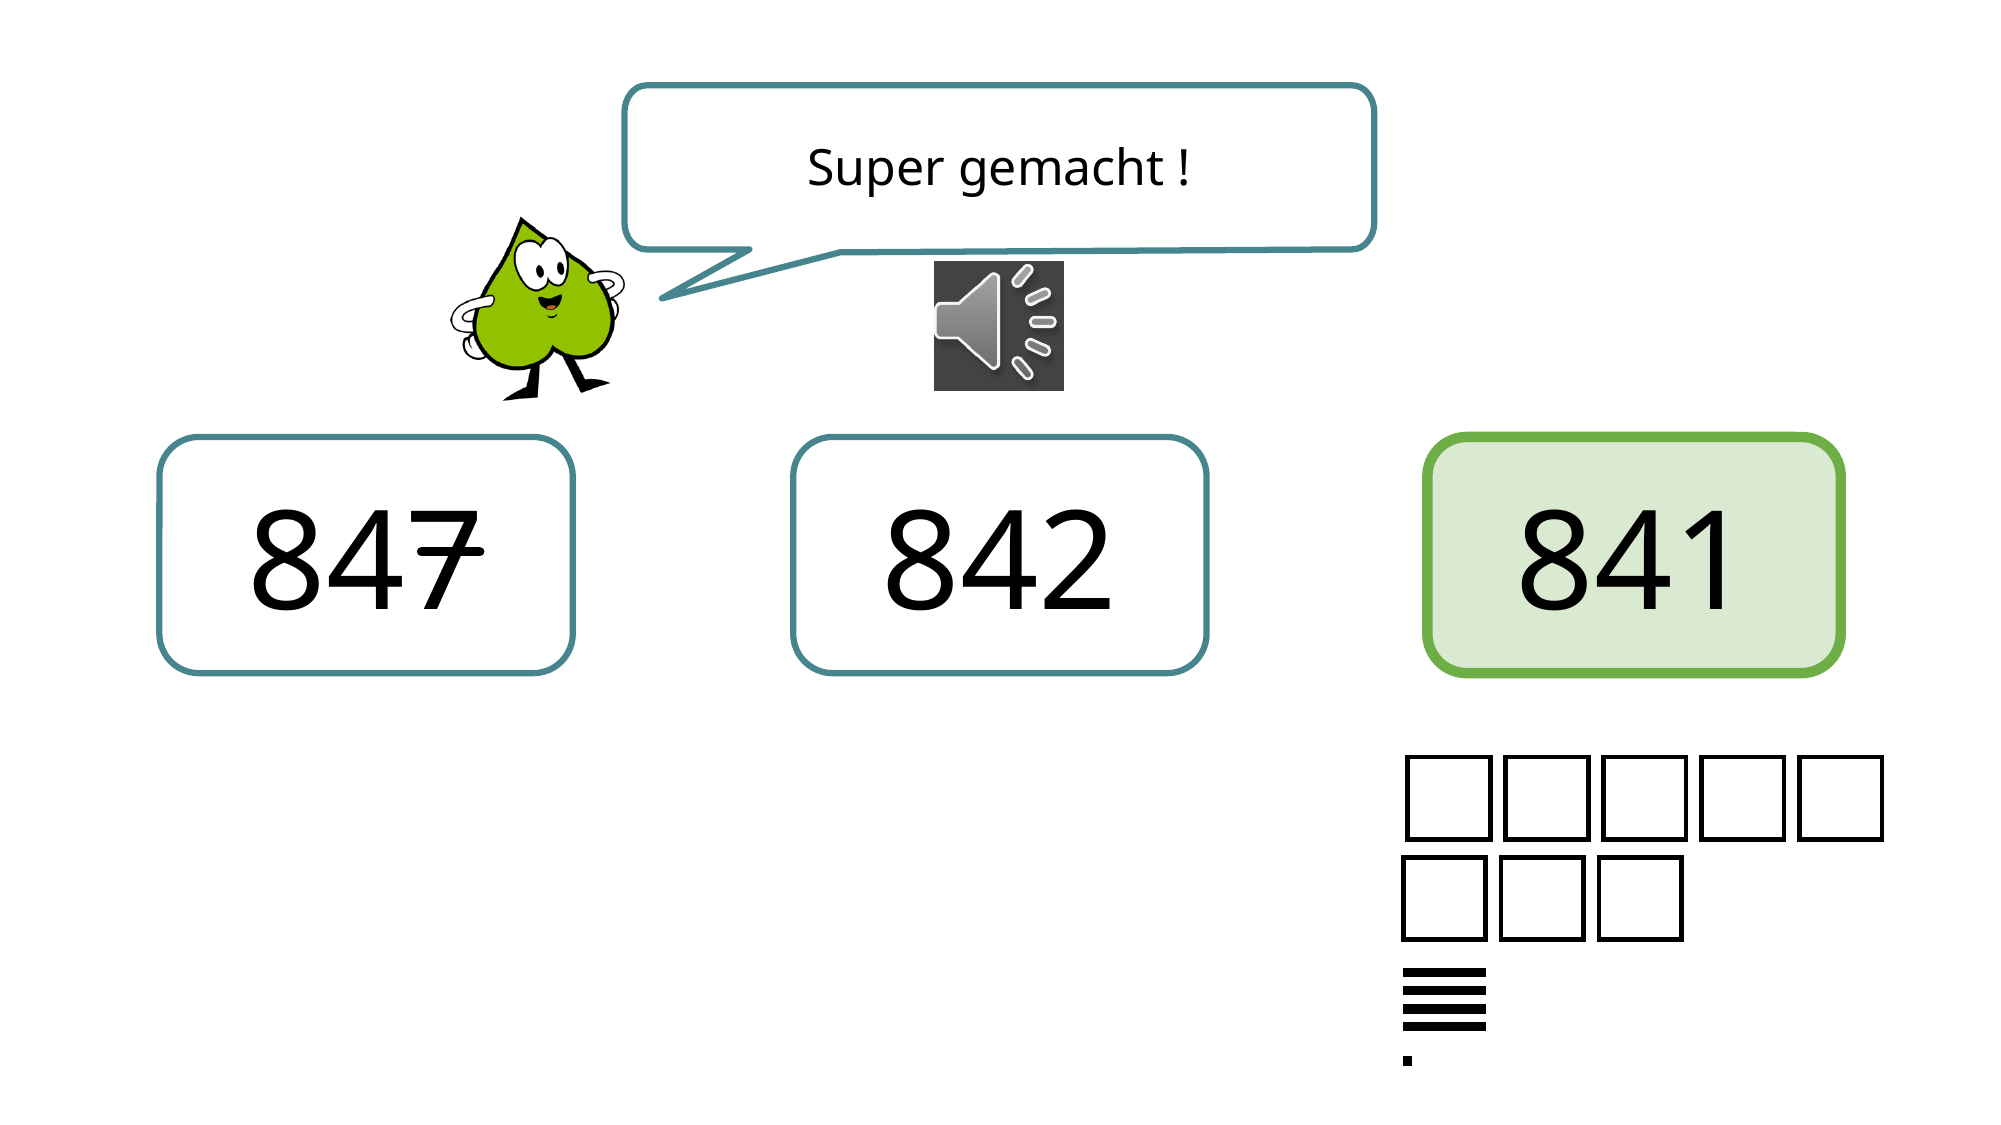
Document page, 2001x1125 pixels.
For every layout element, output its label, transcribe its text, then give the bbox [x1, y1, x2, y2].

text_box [1403, 972, 1486, 1027]
picture [450, 216, 625, 401]
text_box 841 [1427, 436, 1841, 674]
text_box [1403, 857, 1682, 940]
picture [932, 259, 1065, 392]
text_box 842 [793, 436, 1207, 674]
text_box 847 [158, 435, 574, 675]
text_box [1407, 756, 1882, 840]
text_box Super gemacht ! [624, 85, 1375, 299]
